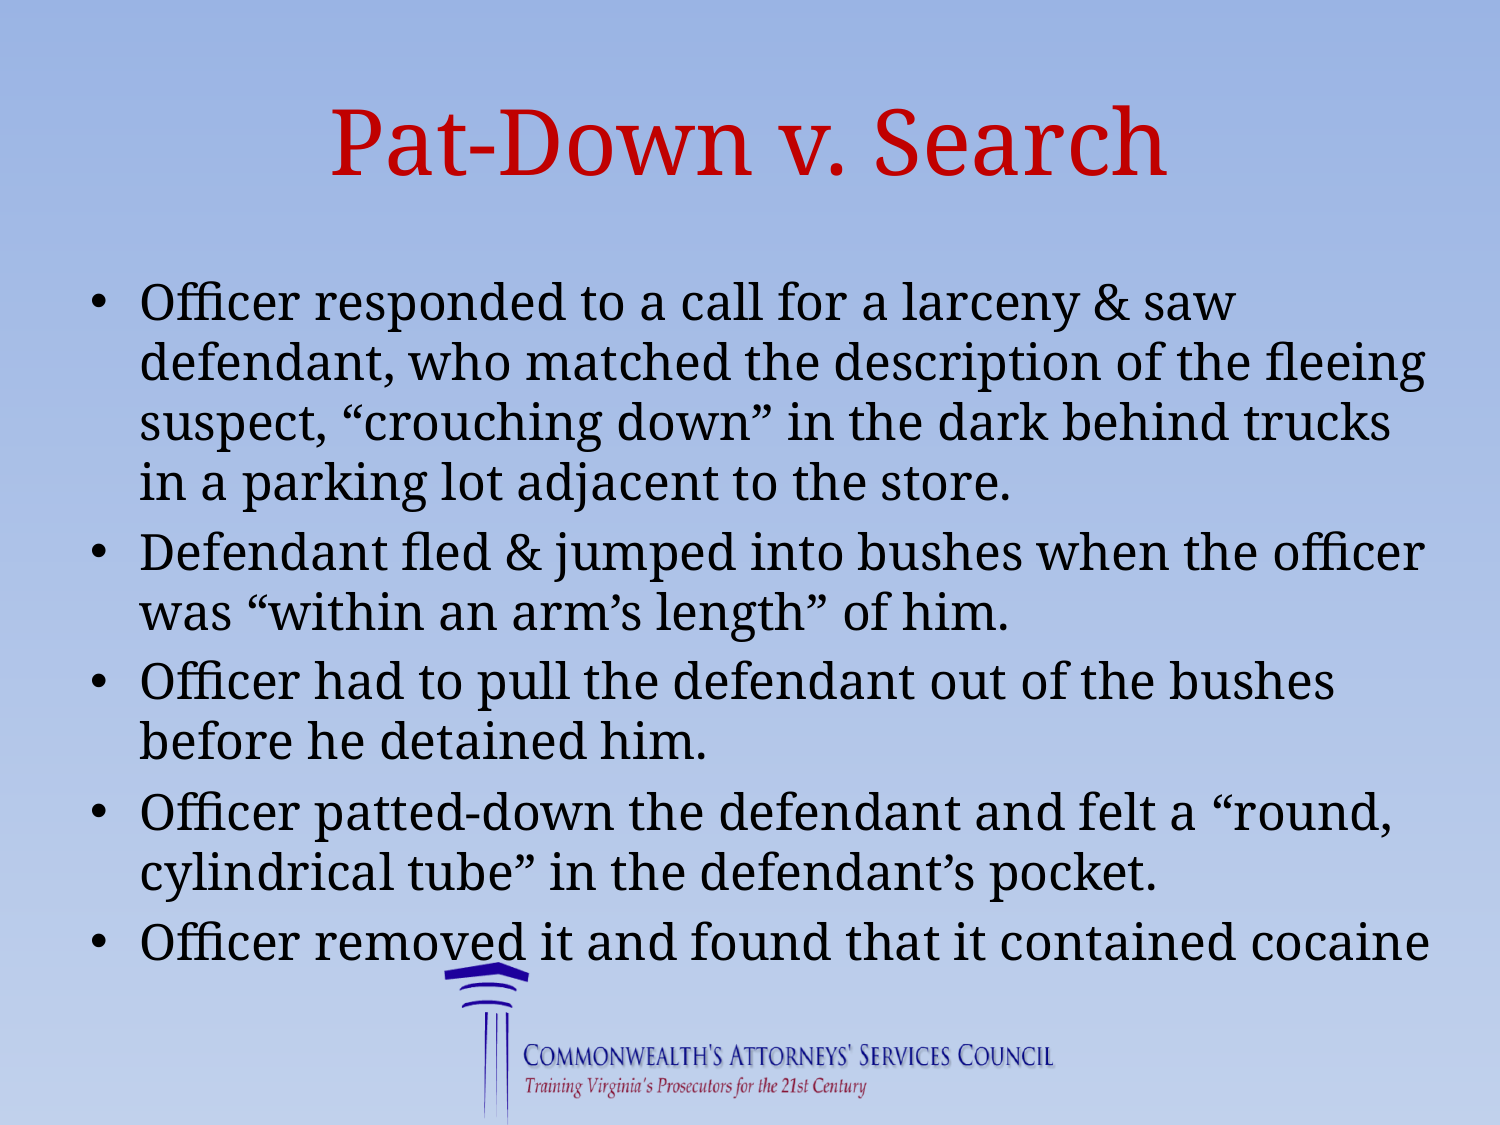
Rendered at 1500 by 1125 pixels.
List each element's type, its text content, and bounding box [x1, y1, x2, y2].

picture [444, 1006, 1056, 1125]
list Officer responded to a call for a larceny & saw defendant, who matched the description of the fleeing suspect, “crouching down” in the dark behind trucks in a parking lot adjacent to the store. Defendant fled & jumped into bushes when the officer was “within an arm’s length” of him. Officer had to pull the defendant out of the bushes before he detained him. Officer patted-down the defendant and felt a “round, cylindrical tube” in the defendant’s pocket. Officer removed it and found that it contained cocaine [75, 262, 1454, 1006]
title Pat-Down v. Search [75, 45, 1425, 233]
